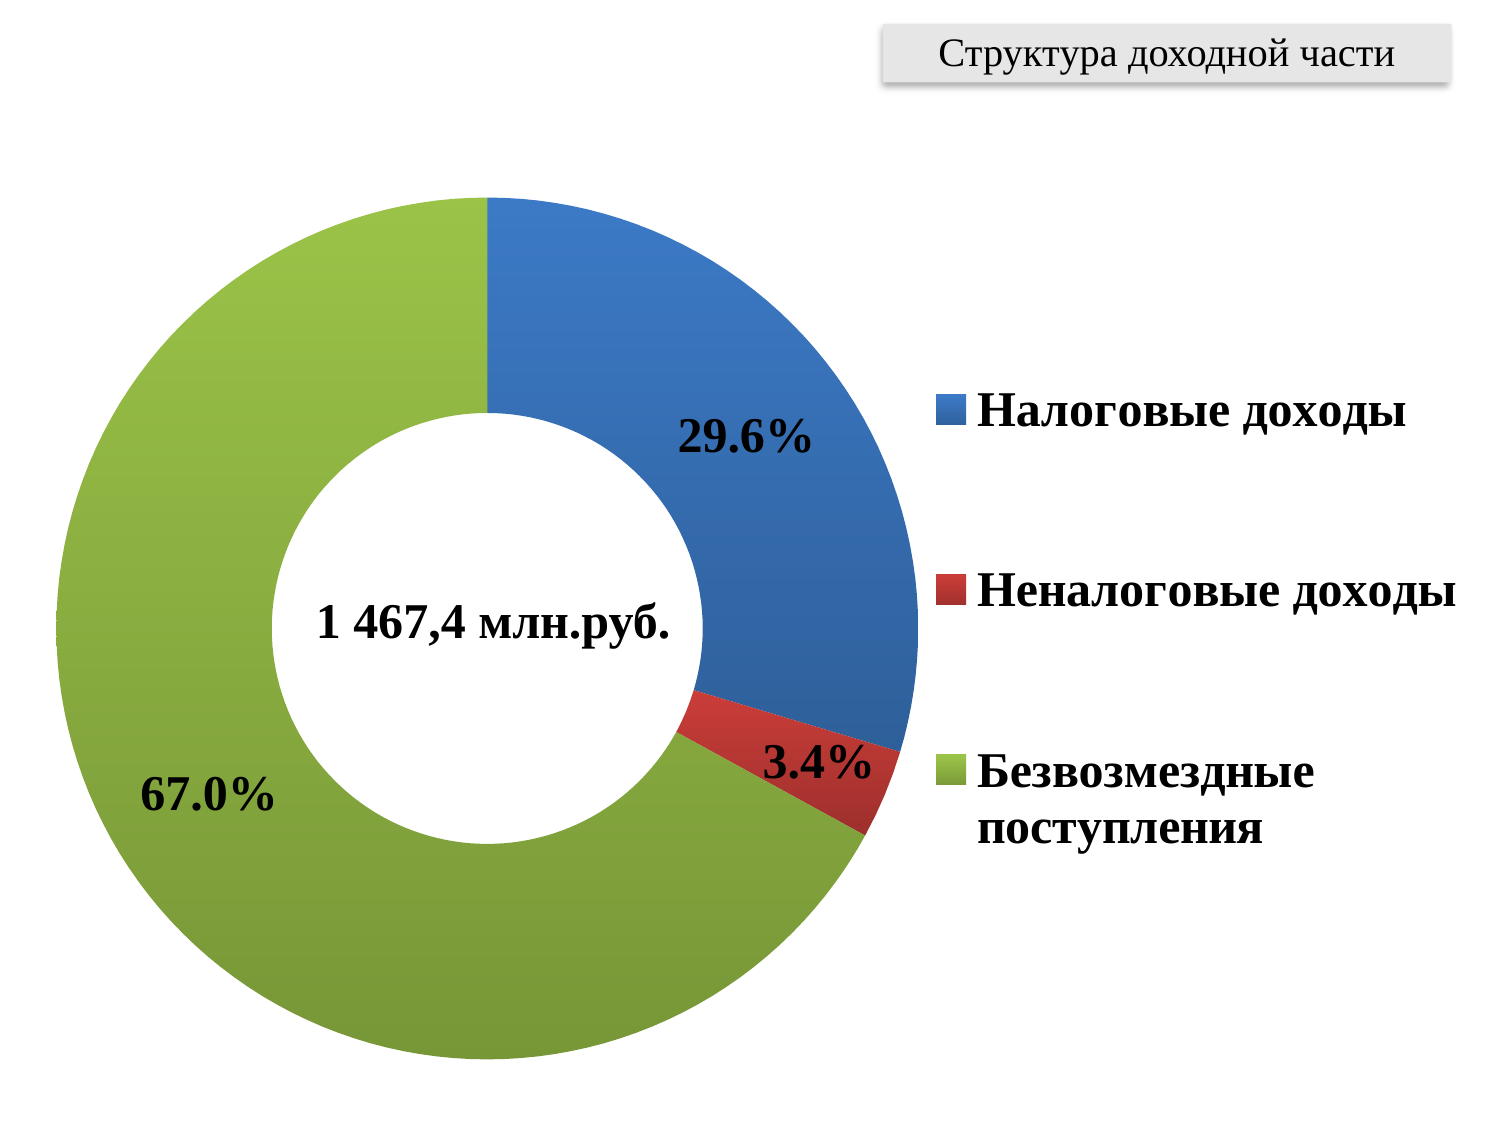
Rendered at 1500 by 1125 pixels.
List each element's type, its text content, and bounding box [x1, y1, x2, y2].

text_box Структура доходной части [882, 23, 1452, 83]
chart [0, 120, 1500, 1123]
